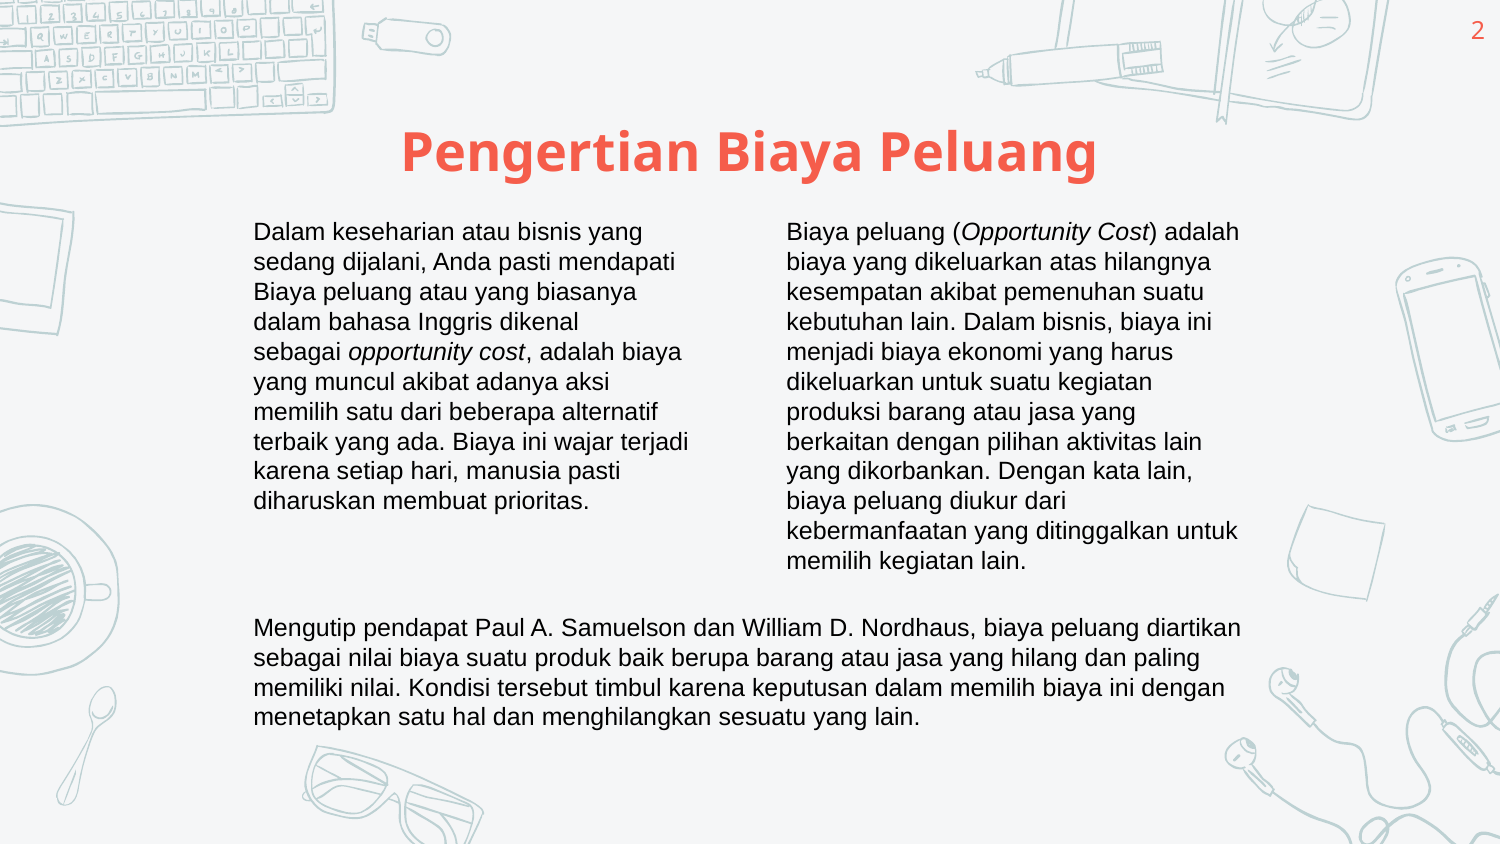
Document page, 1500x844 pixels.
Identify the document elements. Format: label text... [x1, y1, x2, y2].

title Pengertian Biaya Peluang [185, 102, 1315, 198]
text_box Biaya peluang (Opportunity Cost) adalah biaya yang dikeluarkan atas hilangnya kesempatan akibat pemenuhan suatu kebutuhan lain. Dalam bisnis, biaya ini menjadi biaya ekonomi yang harus dikeluarkan untuk suatu kegiatan produksi barang atau jasa yang berkaitan dengan pilihan aktivitas lain yang dikorbankan. Dengan kata lain, biaya peluang diukur dari kebermanfaatan yang ditinggalkan untuk memilih kegiatan lain. [771, 200, 1262, 472]
text_box Mengutip pendapat Paul A. Samuelson dan William D. Nordhaus, biaya peluang diartikan sebagai nilai biaya suatu produk baik berupa barang atau jasa yang hilang dan paling memiliki nilai. Kondisi tersebut timbul karena keputusan dalam memilih biaya ini dengan menetapkan satu hal dan menghilangkan sesuatu yang lain. [238, 596, 1262, 698]
text_box Dalam keseharian atau bisnis yang sedang dijalani, Anda pasti mendapati Biaya peluang atau yang biasanya dalam bahasa Inggris dikenal sebagai opportunity cost, adalah biaya yang muncul akibat adanya aksi memilih satu dari beberapa alternatif terbaik yang ada. Biaya ini wajar terjadi karena setiap hari, manusia pasti diharuskan membuat prioritas. [238, 200, 708, 472]
slide_number 2 [1435, 0, 1500, 53]
